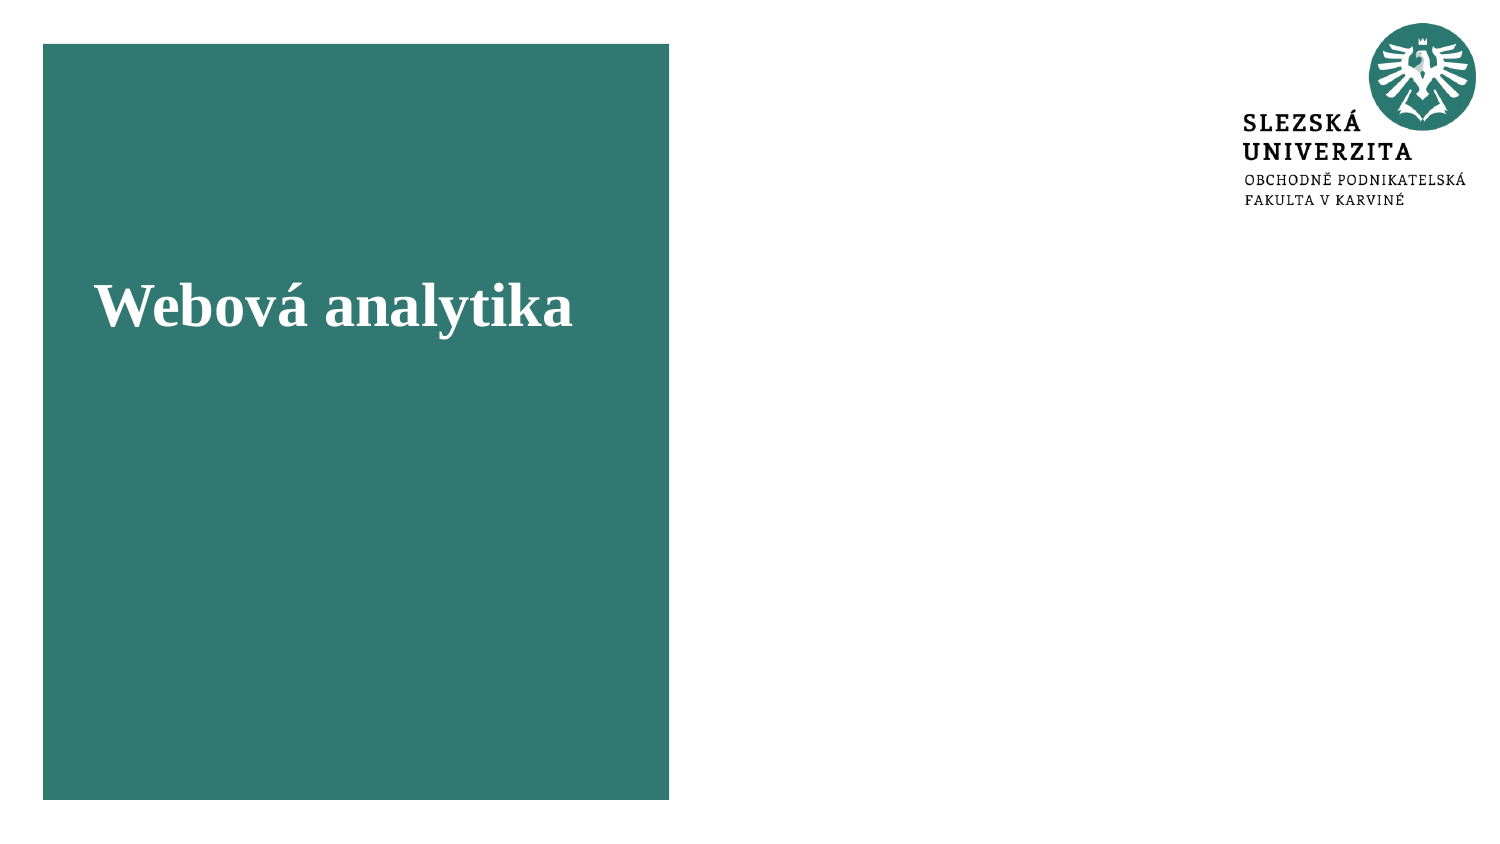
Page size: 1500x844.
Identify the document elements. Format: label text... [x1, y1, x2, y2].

picture [1243, 23, 1476, 205]
text_box [41, 42, 671, 802]
title Webová analytika [78, 256, 670, 739]
